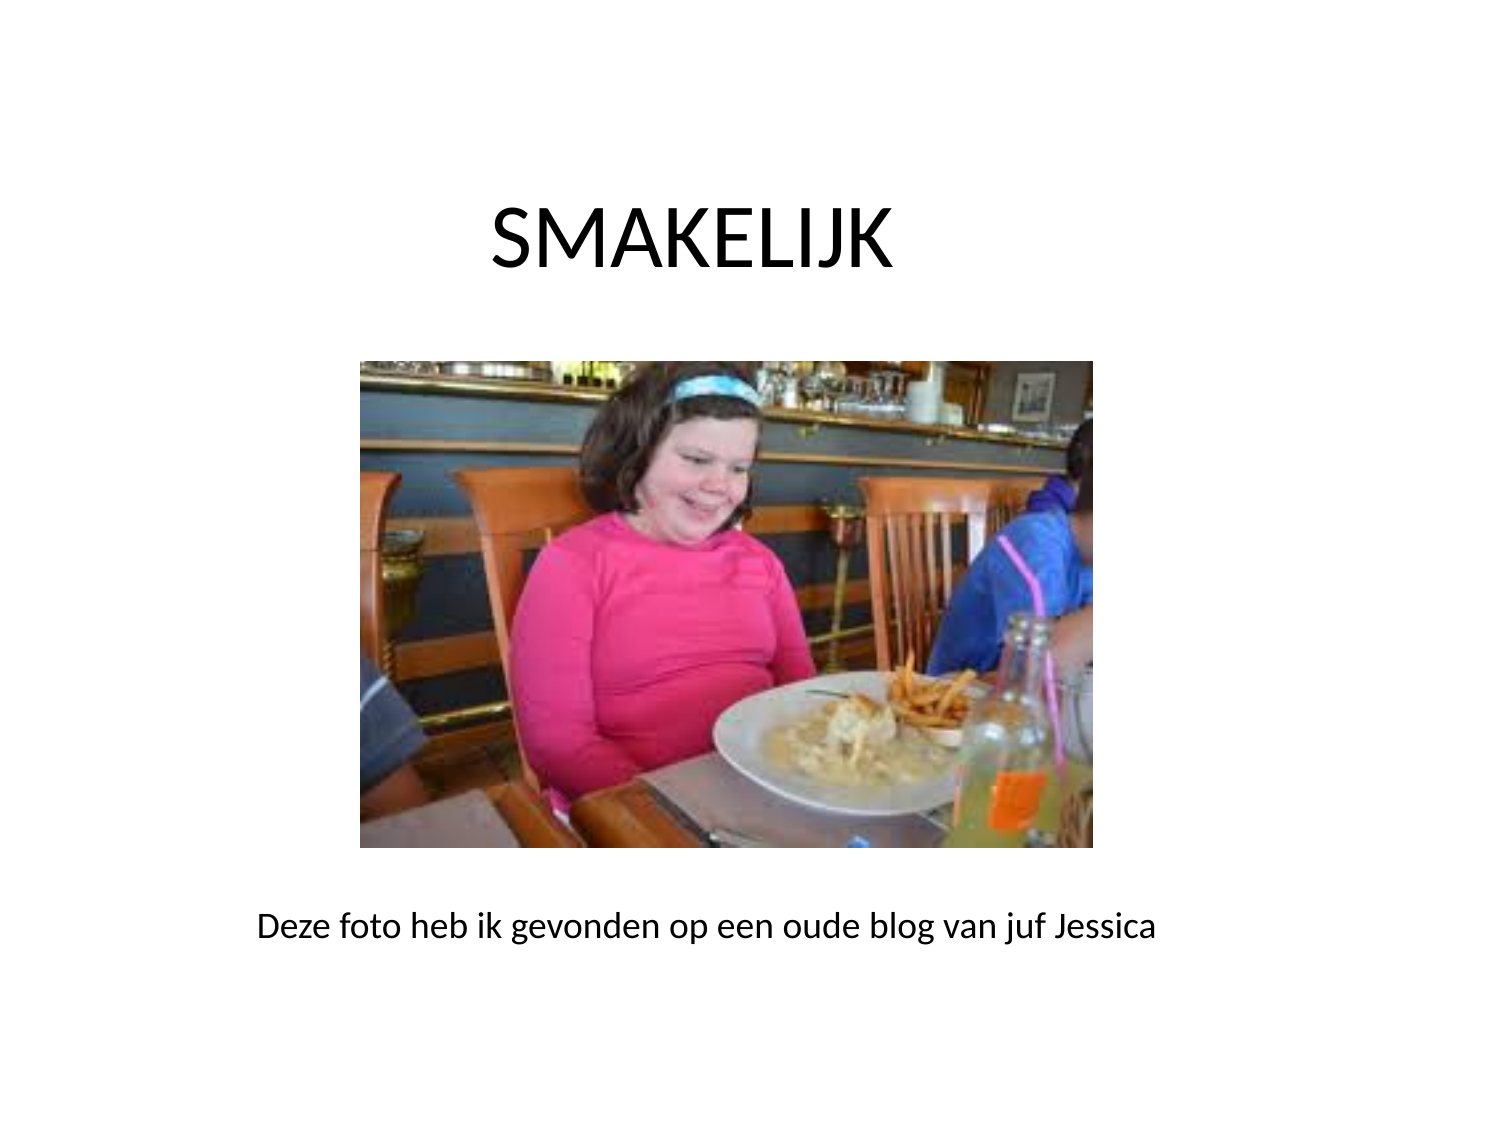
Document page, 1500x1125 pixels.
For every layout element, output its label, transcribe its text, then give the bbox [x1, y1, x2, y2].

text_box Deze foto heb ik gevonden op een oude blog van juf Jessica [242, 893, 1341, 953]
picture [359, 361, 1093, 848]
title SMAKELIJK [17, 137, 1368, 325]
